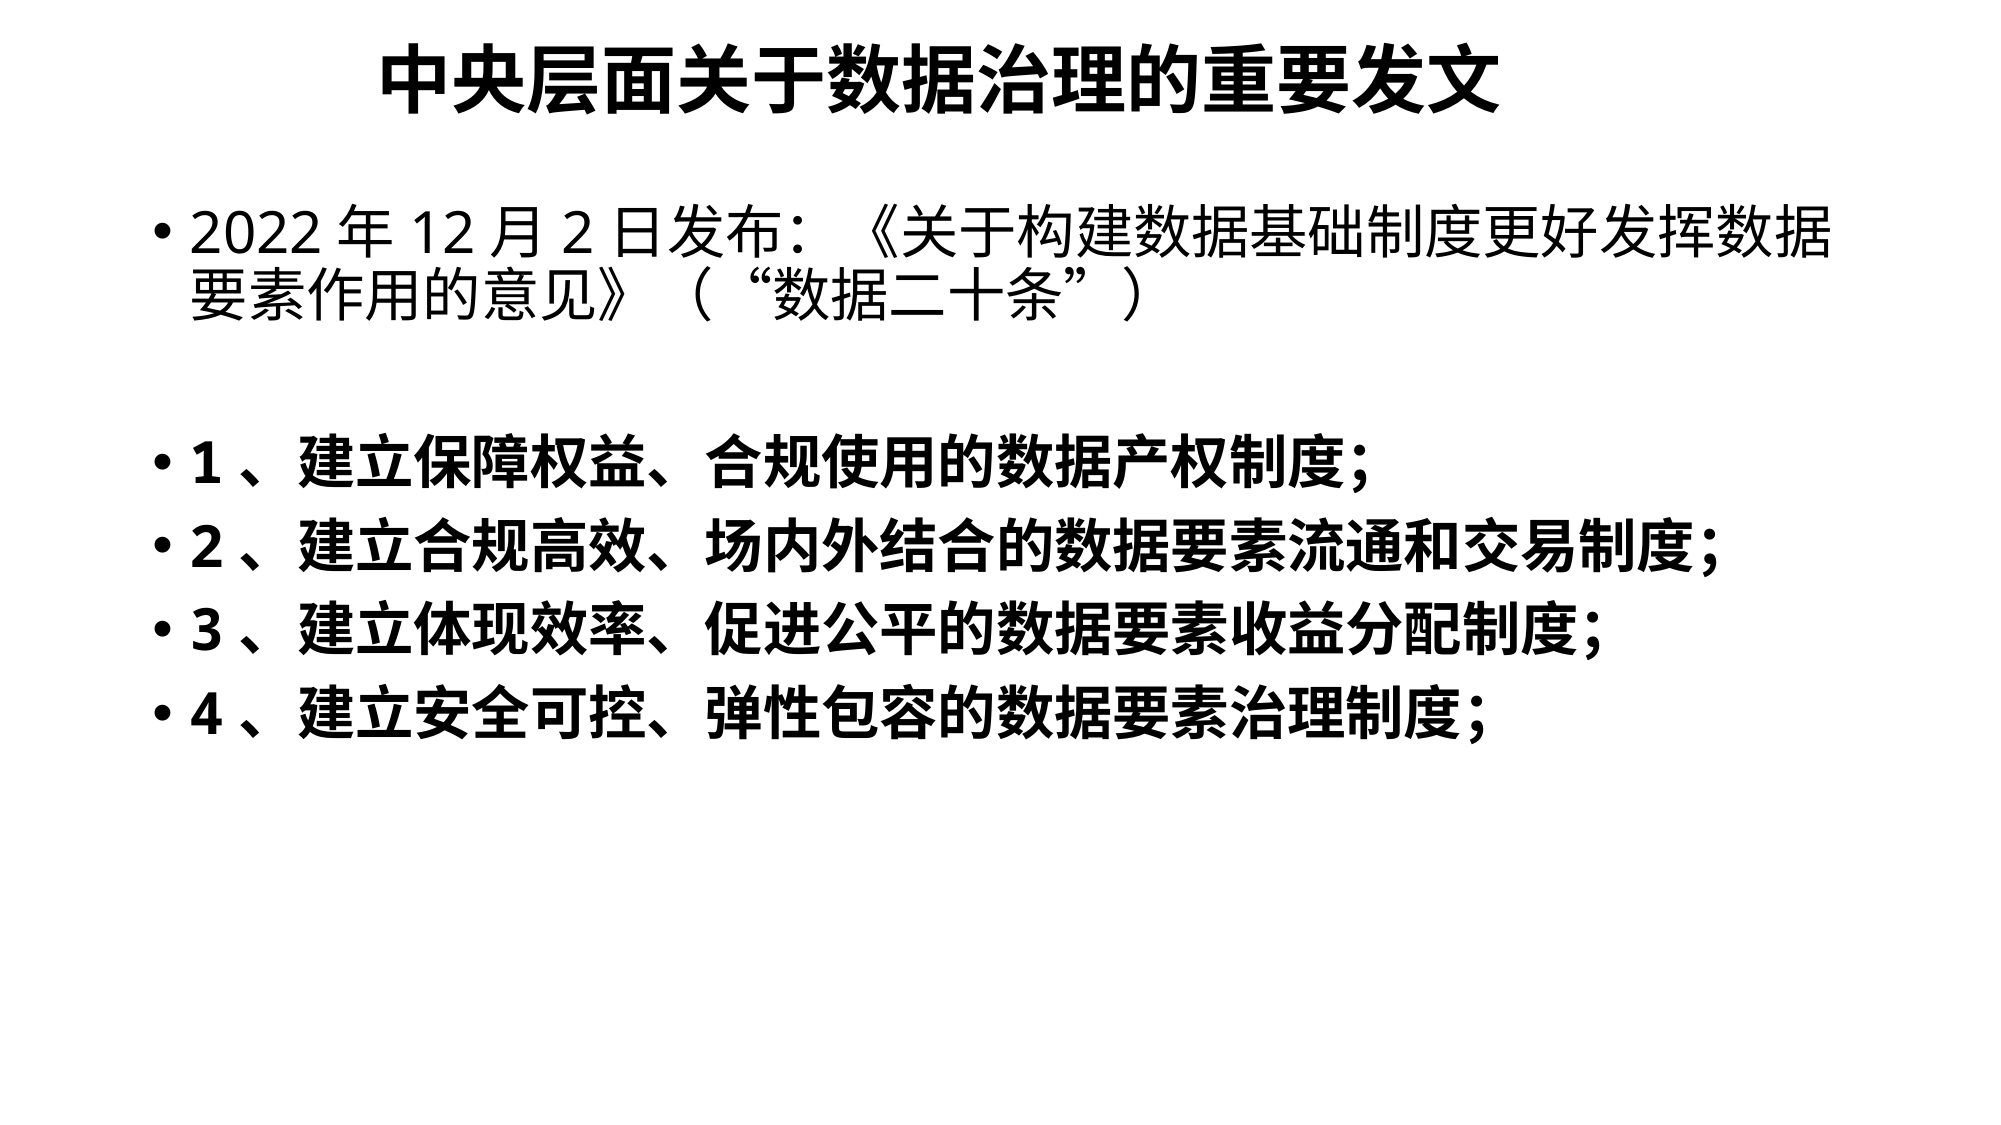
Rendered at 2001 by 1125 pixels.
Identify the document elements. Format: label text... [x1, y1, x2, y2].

list 2022年12月2日发布：《关于构建数据基础制度更好发挥数据要素作用的意见》（“数据二十条”） 1、建立保障权益、合规使用的数据产权制度； 2、建立合规高效、场内外结合的数据要素流通和交易制度； 3、建立体现效率、促进公平的数据要素收益分配制度； 4、建立安全可控、弹性包容的数据要素治理制度； [137, 195, 1863, 1055]
title 中央层面关于数据治理的重要发文 [190, 17, 1916, 149]
